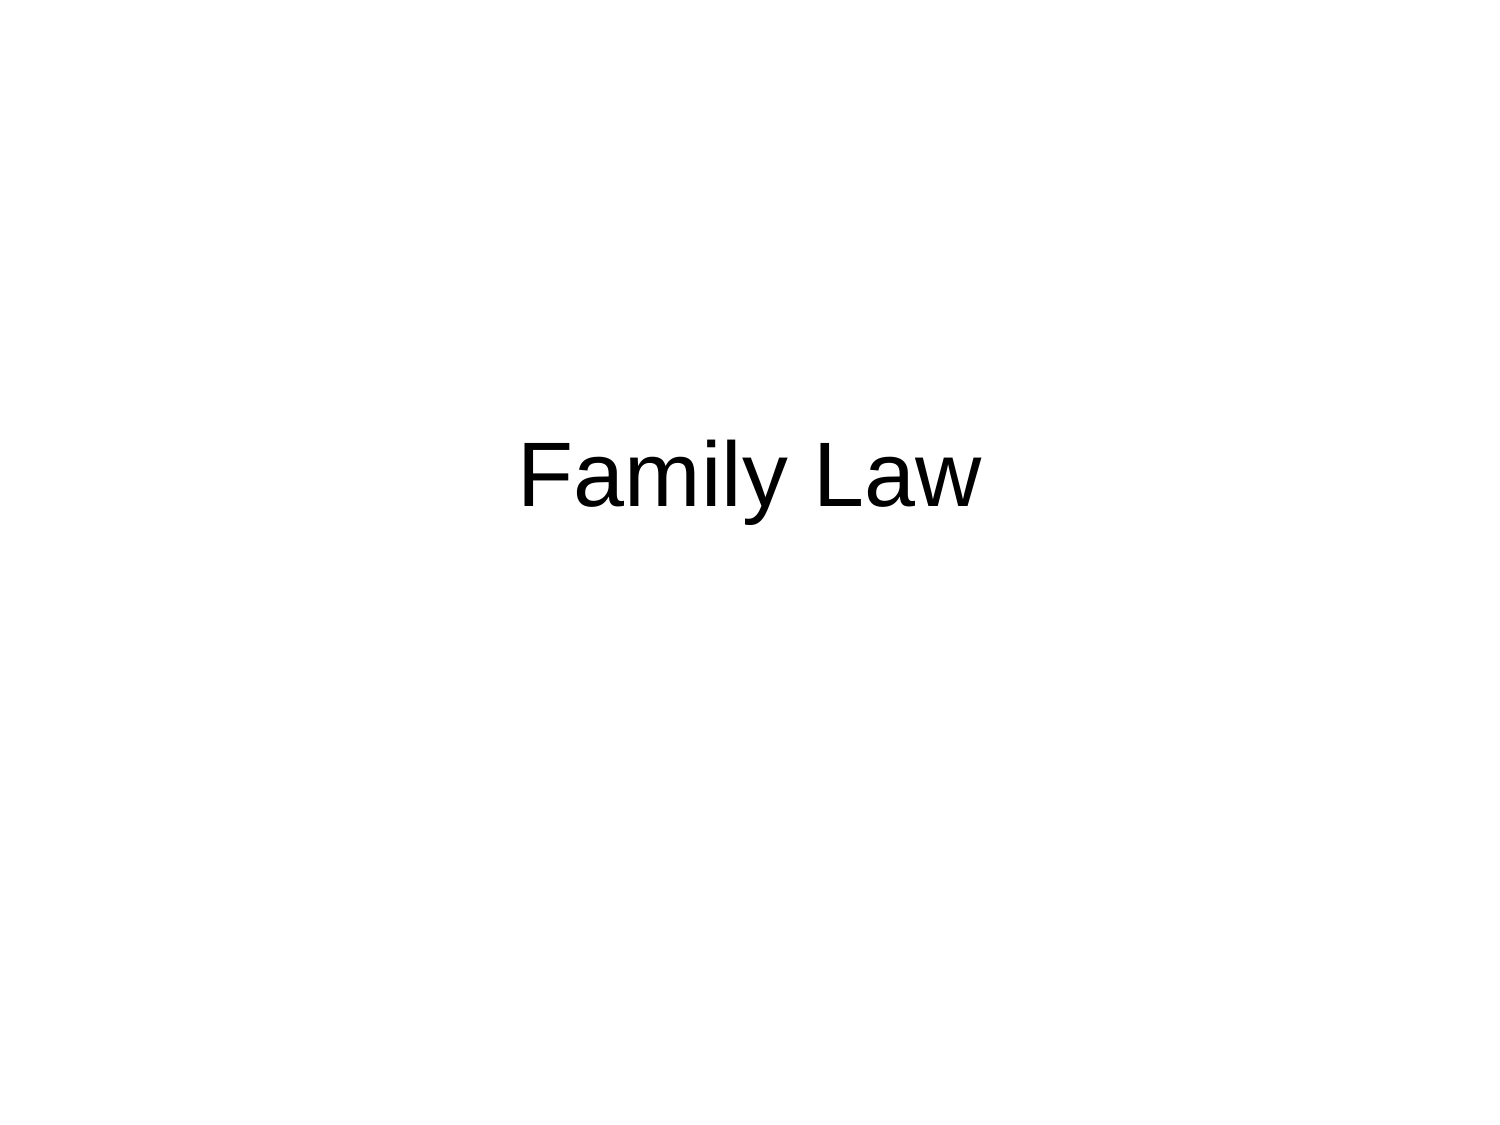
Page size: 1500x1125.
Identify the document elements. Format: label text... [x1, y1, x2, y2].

title Family Law [112, 349, 1388, 591]
